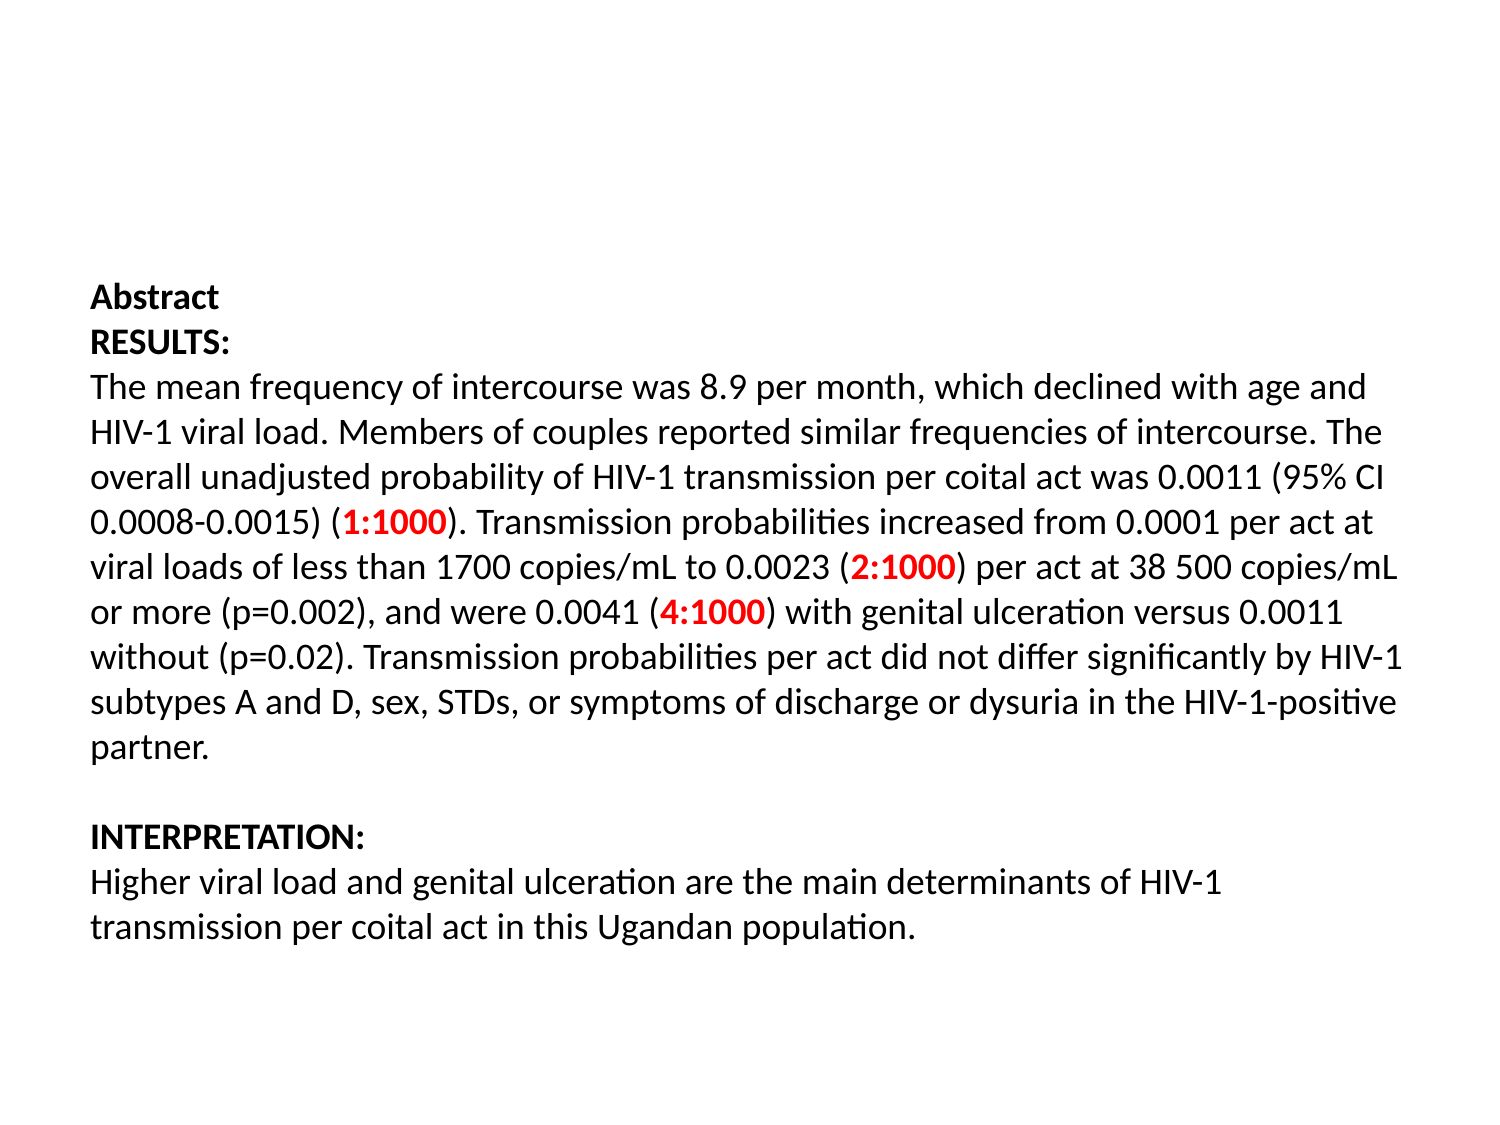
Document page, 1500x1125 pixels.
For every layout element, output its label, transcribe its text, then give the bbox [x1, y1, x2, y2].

title Abstract RESULTS: The mean frequency of intercourse was 8.9 per month, which declined with age and HIV-1 viral load. Members of couples reported similar frequencies of intercourse. The overall unadjusted probability of HIV-1 transmission per coital act was 0.0011 (95% CI 0.0008-0.0015) (1:1000). Transmission probabilities increased from 0.0001 per act at viral loads of less than 1700 copies/mL to 0.0023 (2:1000) per act at 38 500 copies/mL or more (p=0.002), and were 0.0041 (4:1000) with genital ulceration versus 0.0011 without (p=0.02). Transmission probabilities per act did not differ significantly by HIV-1 subtypes A and D, sex, STDs, or symptoms of discharge or dysuria in the HIV-1-positive partner. INTERPRETATION: Higher viral load and genital ulceration are the main determinants of HIV-1 transmission per coital act in this Ugandan population. [75, 45, 1425, 1084]
